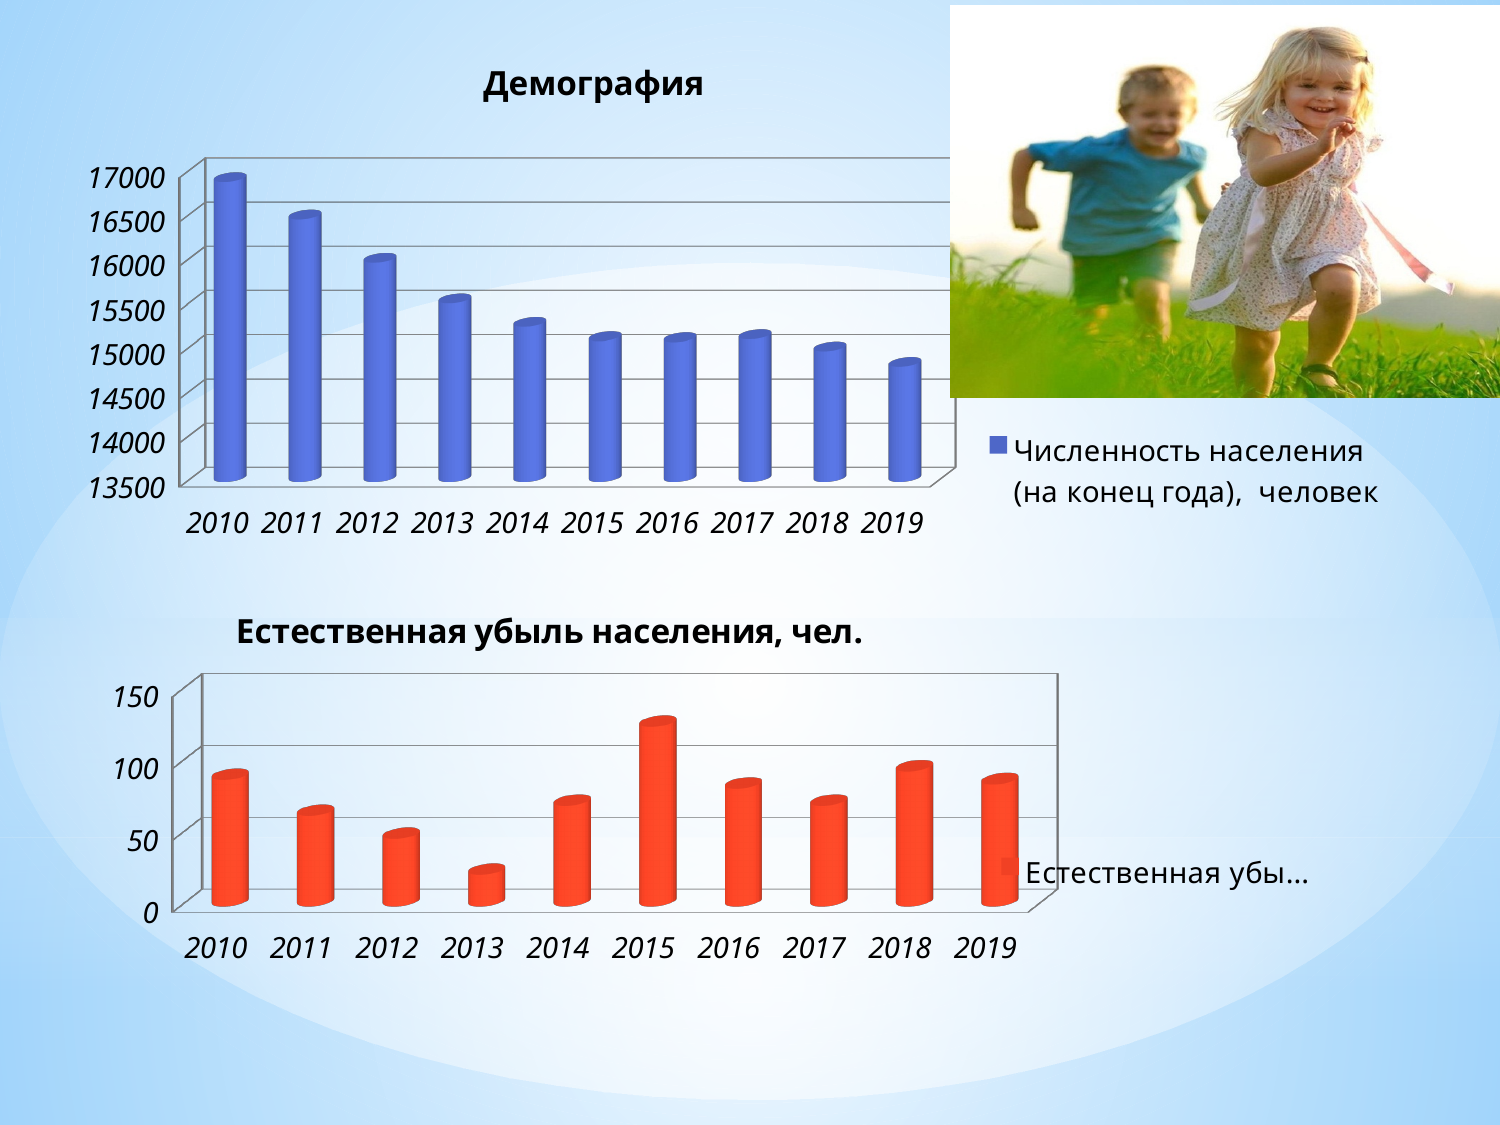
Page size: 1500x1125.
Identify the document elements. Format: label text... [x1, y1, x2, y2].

chart [52, 148, 1412, 551]
picture [950, 5, 1500, 398]
chart [64, 585, 1424, 977]
text_box Демография [468, 54, 720, 110]
